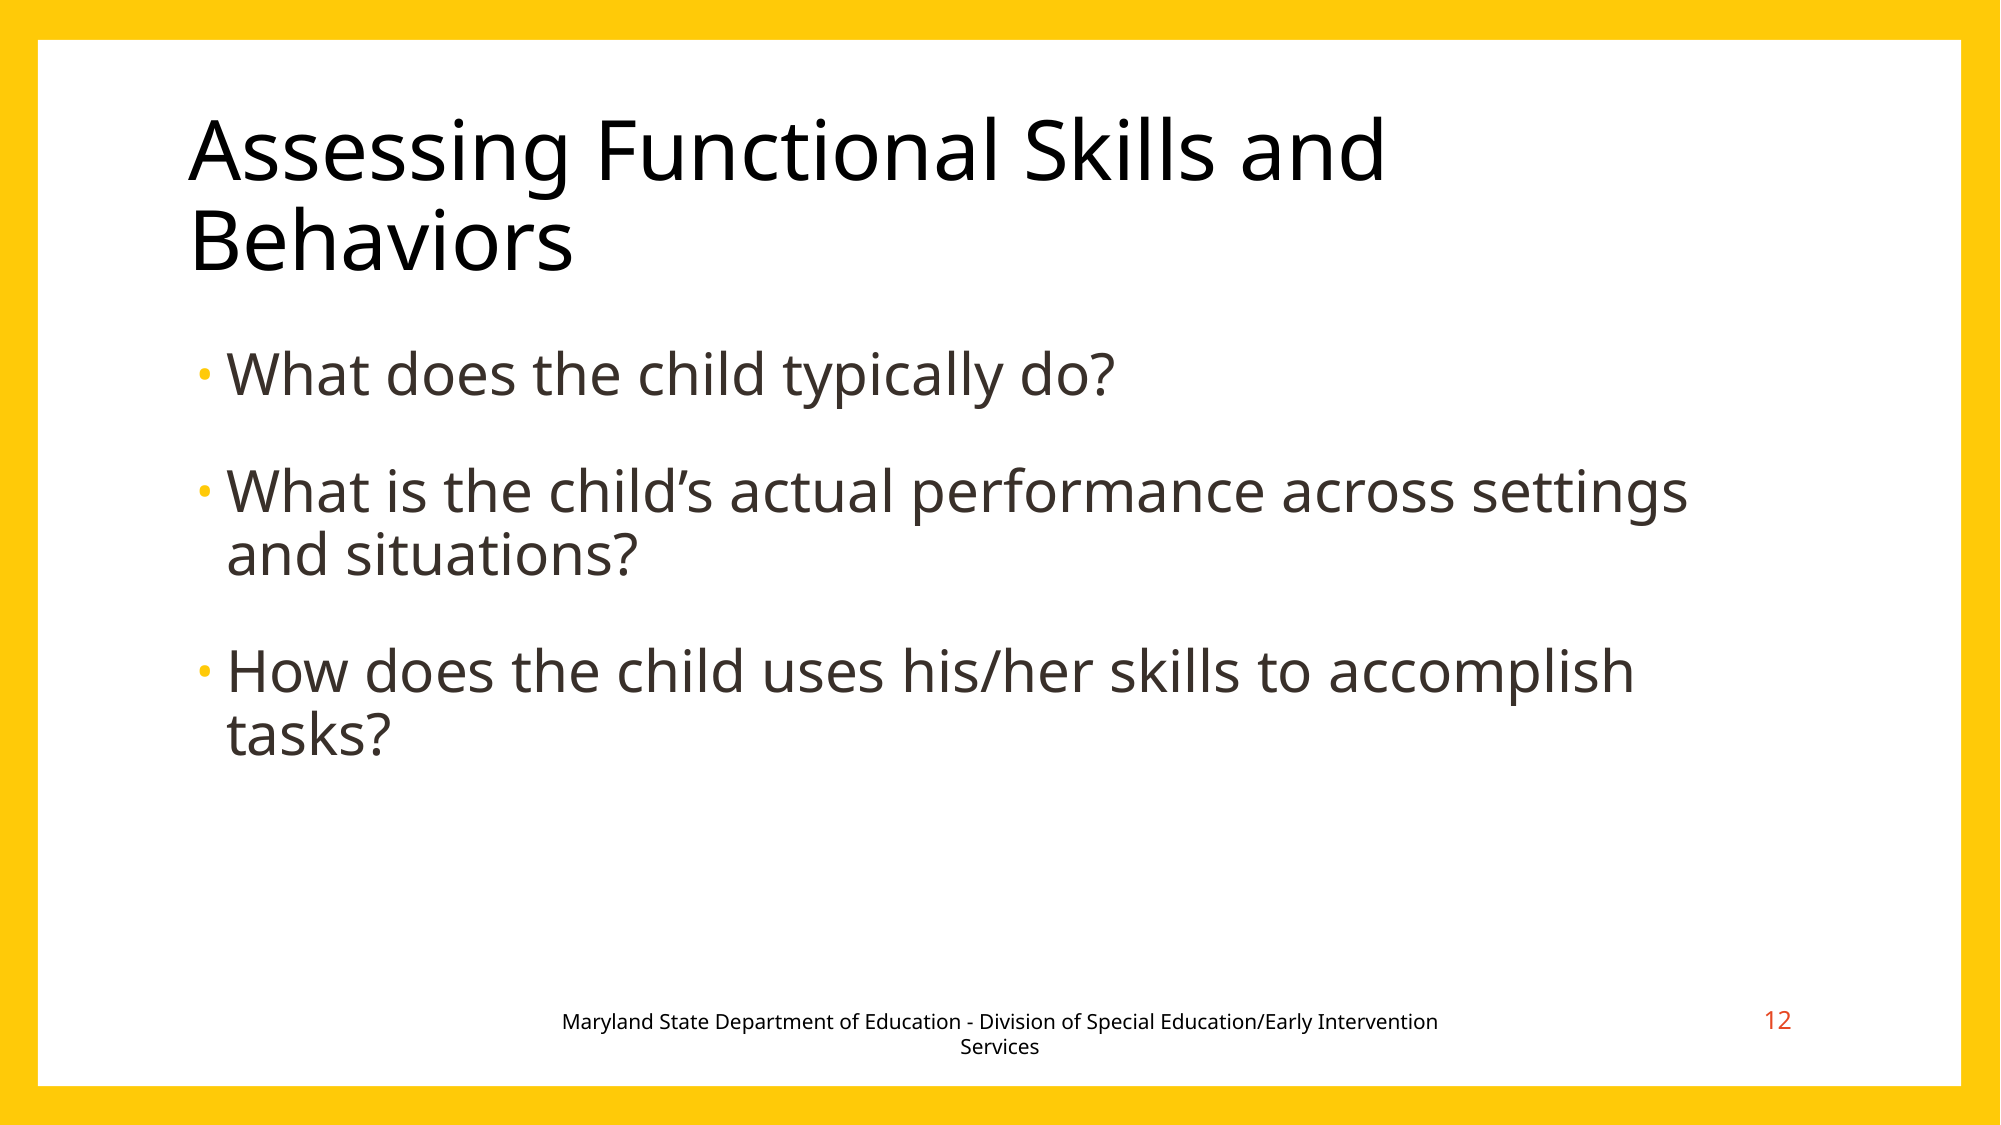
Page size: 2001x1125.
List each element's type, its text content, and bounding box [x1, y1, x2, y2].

slide_number 12 [1527, 991, 1807, 1052]
title Assessing Functional Skills and Behaviors [173, 97, 1807, 300]
text_box Maryland State Department of Education - Division of Special Education/Early Intervention Services [544, 1001, 1456, 1066]
list What does the child typically do? What is the child’s actual performance across settings and situations? How does the child uses his/her skills to accomplish tasks? [173, 337, 1807, 1014]
